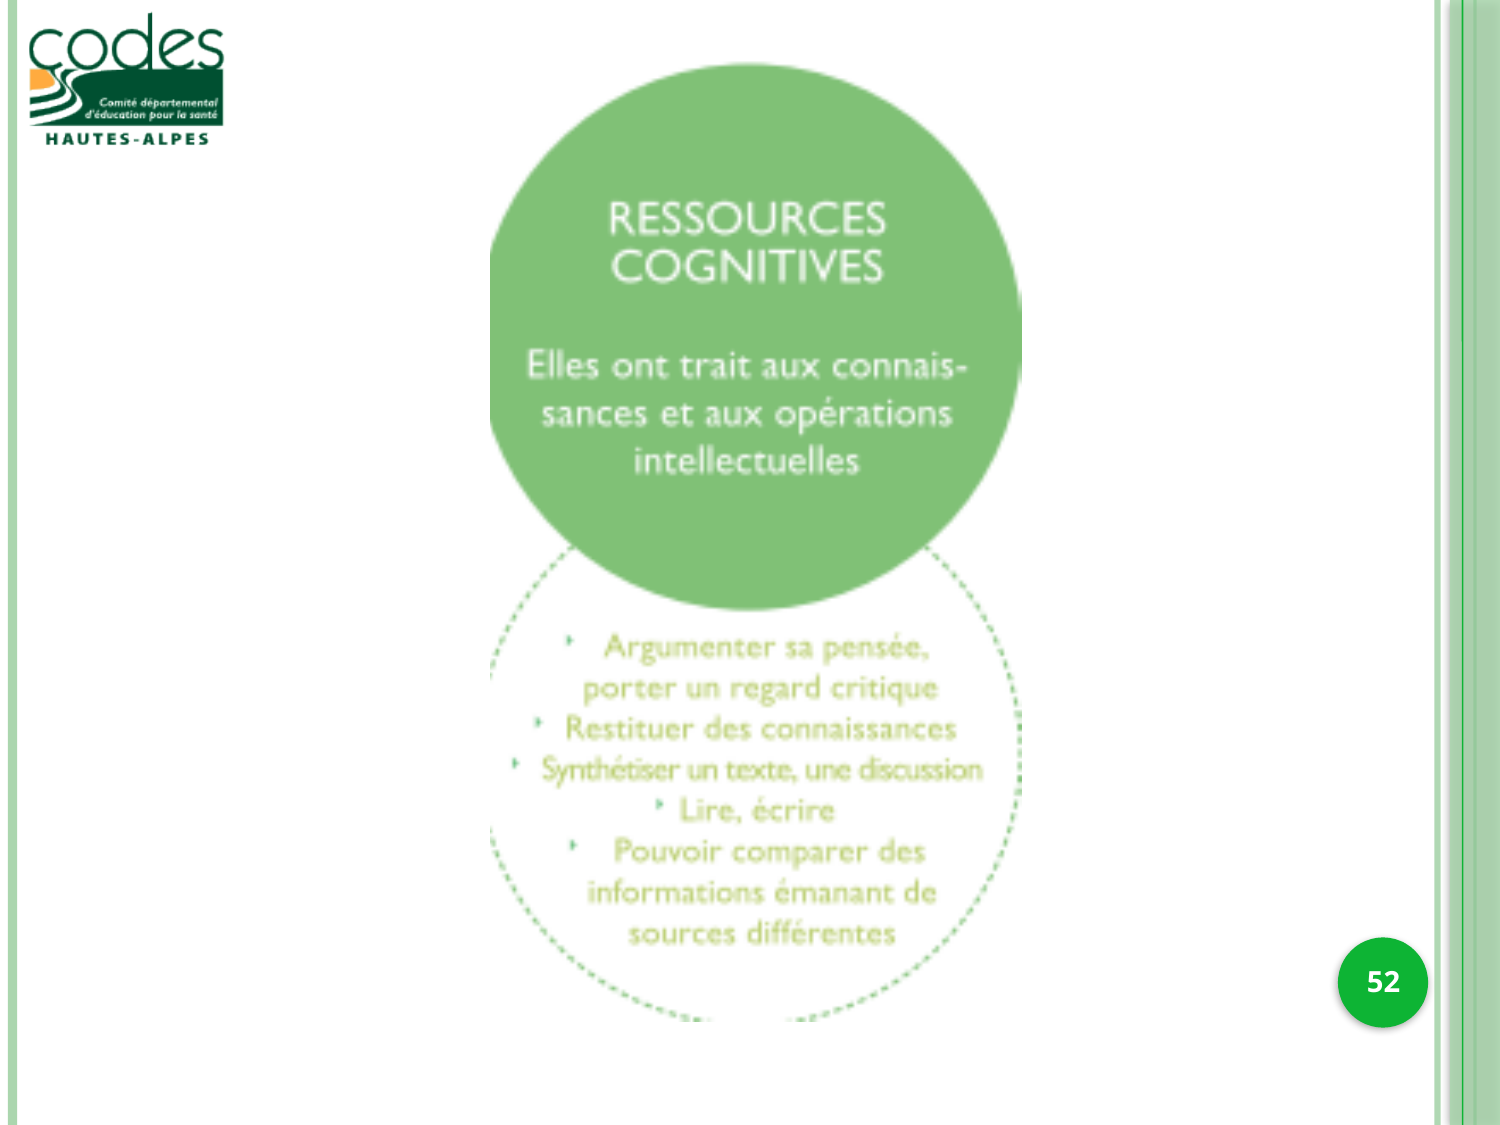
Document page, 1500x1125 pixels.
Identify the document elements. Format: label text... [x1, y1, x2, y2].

slide_number 52 [1333, 940, 1434, 1026]
picture [489, 60, 1023, 1023]
picture [28, 0, 246, 156]
